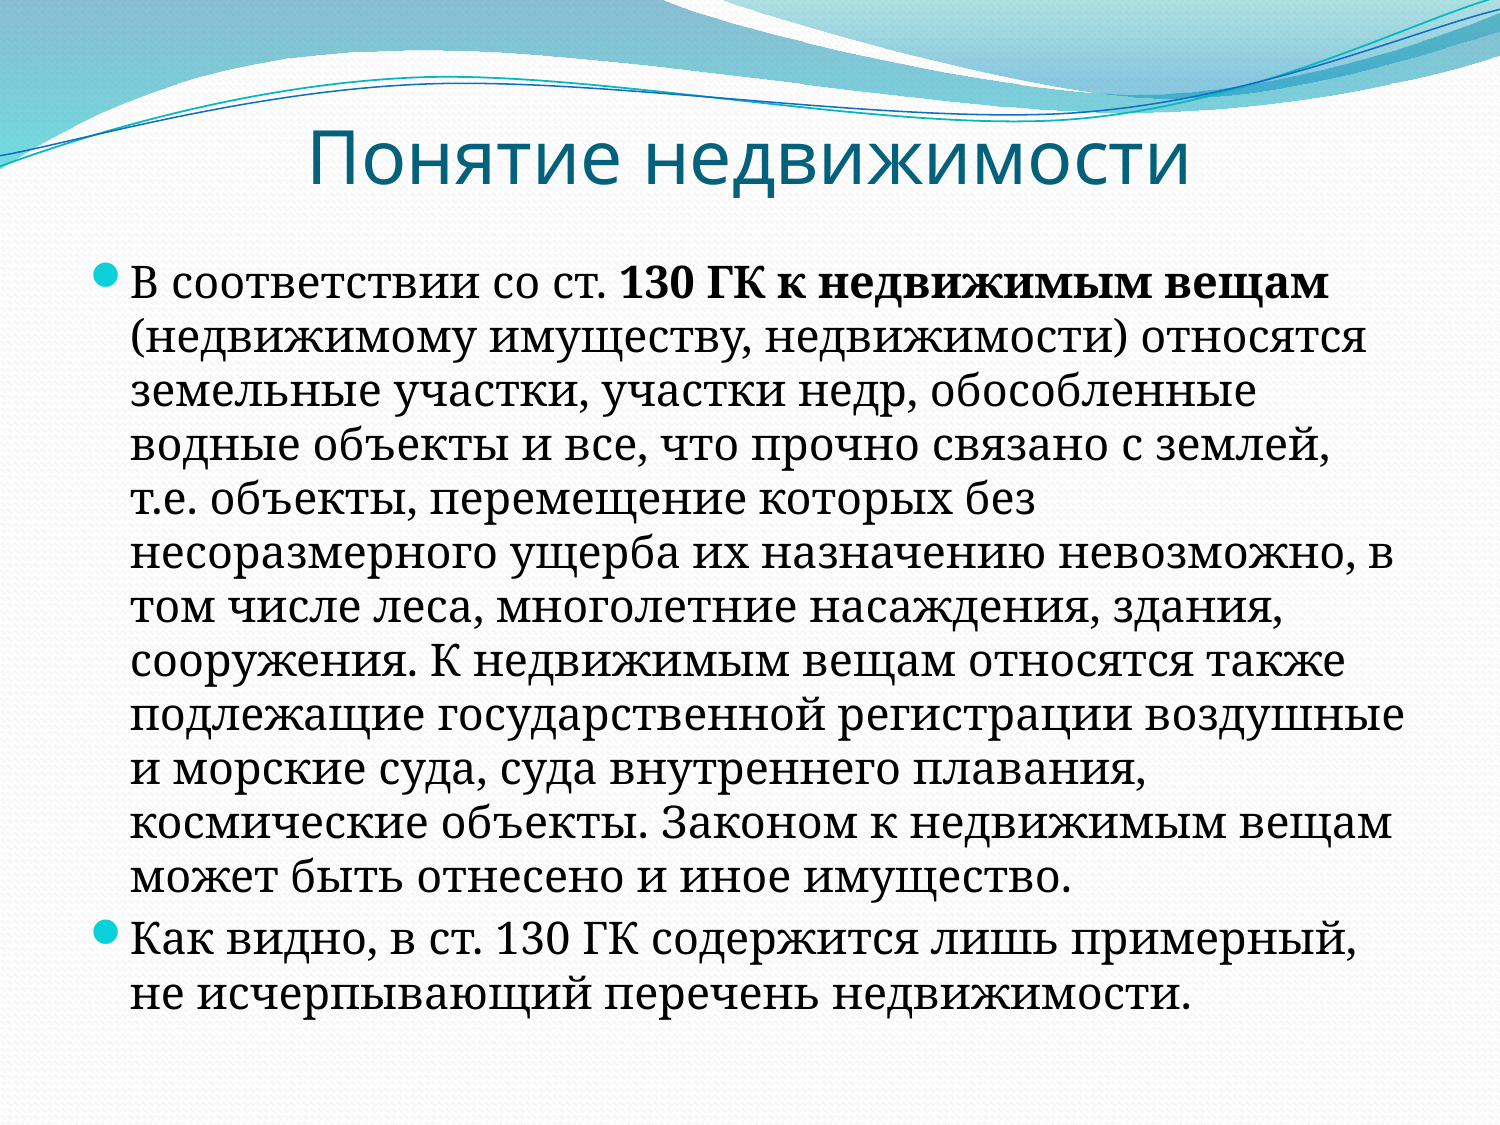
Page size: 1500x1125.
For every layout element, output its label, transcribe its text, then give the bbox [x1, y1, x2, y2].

list В соответствии со ст. 130 ГК к недвижимым вещам (недвижимому имуществу, недвижимости) относятся земельные участки, участки недр, обособленные водные объекты и все, что прочно связано с землей, т.е. объекты, перемещение которых без несоразмерного ущерба их назначению невозможно, в том числе леса, многолетние насаждения, здания, сооружения. К недвижимым вещам относятся также подлежащие государственной регистрации воздушные и морские суда, суда внутреннего плавания, космические объекты. Законом к недвижимым вещам может быть отнесено и иное имущество. Как видно, в ст. 130 ГК содержится лишь примерный, не исчерпывающий перечень недвижимости. [75, 246, 1425, 1038]
title Понятие недвижимости [75, 58, 1425, 200]
